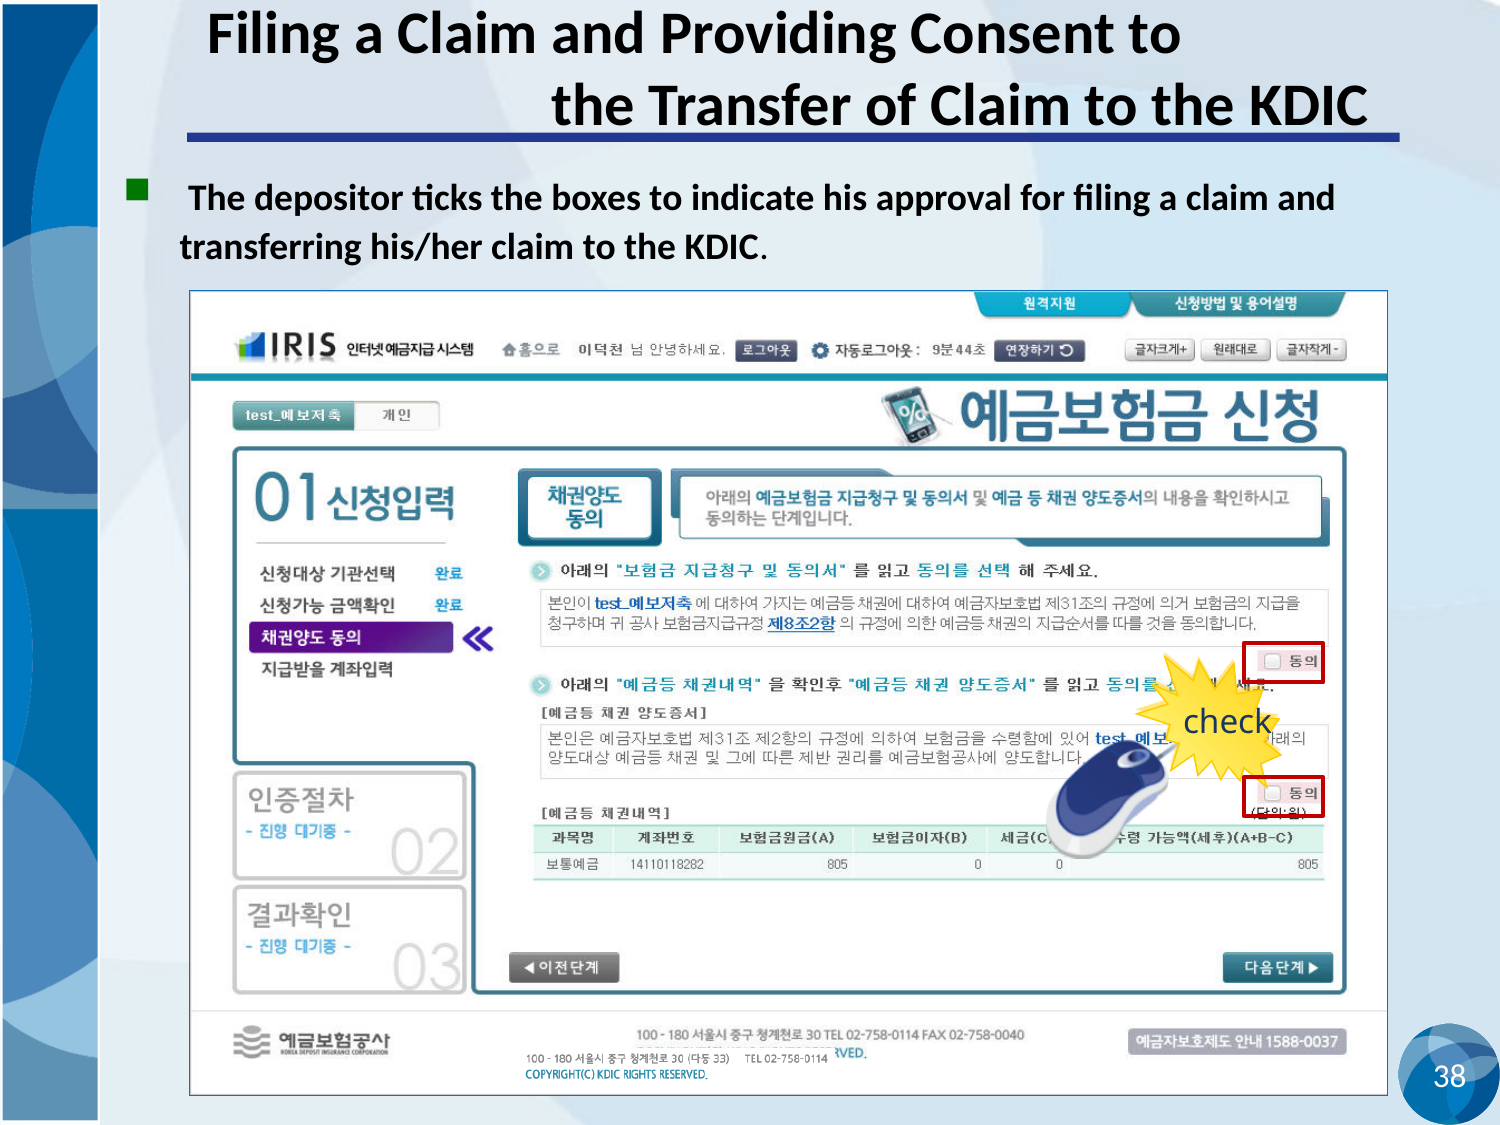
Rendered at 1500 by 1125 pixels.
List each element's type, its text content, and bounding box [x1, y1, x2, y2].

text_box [188, 290, 1389, 1096]
text_box Filing a Claim and Providing Consent to the Transfer of Claim to the KDIC [151, 0, 1424, 146]
text_box The depositor ticks the boxes to indicate his approval for filing a claim and transferring his/her claim to the KDIC. [108, 160, 1500, 275]
picture [100, 0, 1500, 1125]
